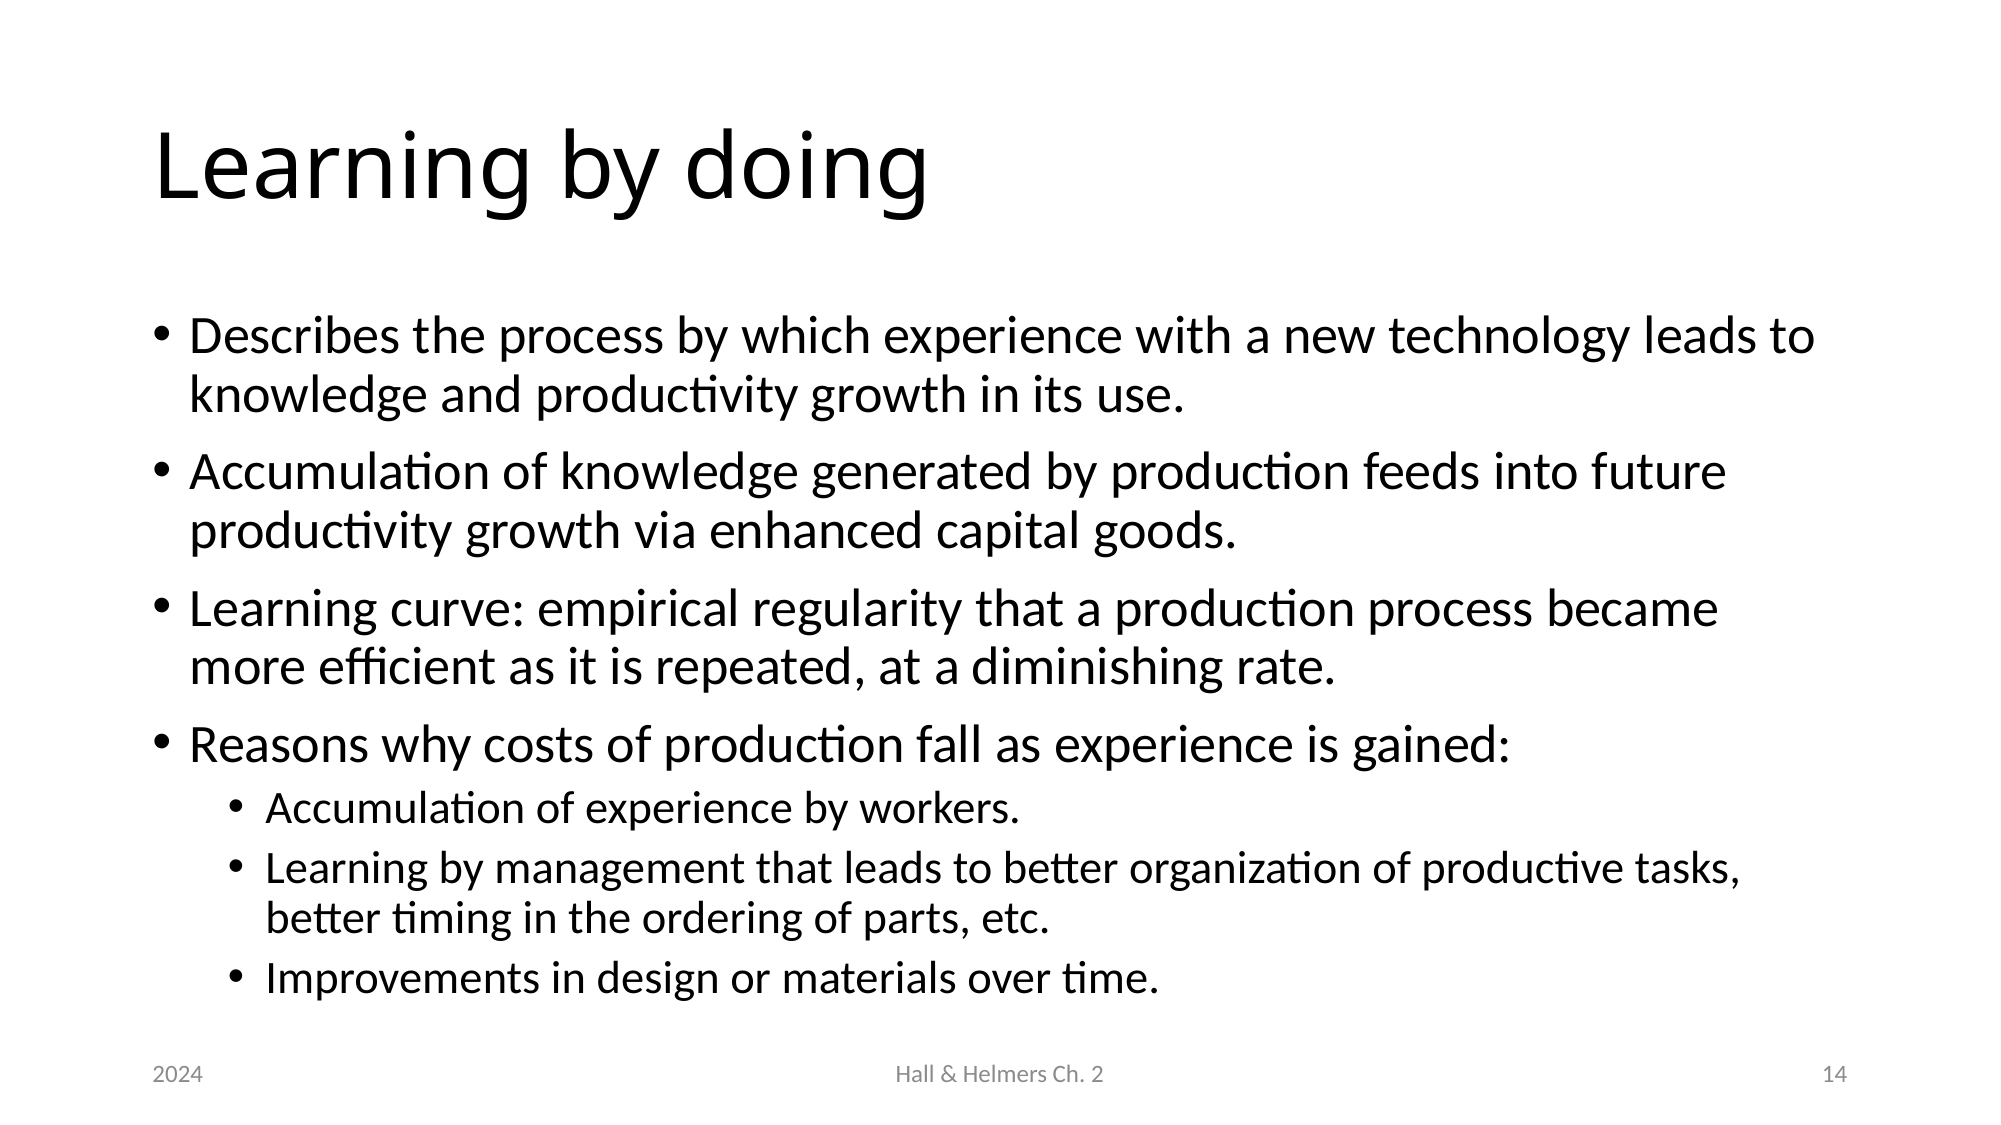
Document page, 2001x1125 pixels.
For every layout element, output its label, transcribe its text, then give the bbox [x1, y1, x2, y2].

list Describes the process by which experience with a new technology leads to knowledge and productivity growth in its use. Accumulation of knowledge generated by production feeds into future productivity growth via enhanced capital goods. Learning curve: empirical regularity that a production process became more efficient as it is repeated, at a diminishing rate. Reasons why costs of production fall as experience is gained: Accumulation of experience by workers. Learning by management that leads to better organization of productive tasks, better timing in the ordering of parts, etc. Improvements in design or materials over time. [137, 299, 1863, 1014]
title Learning by doing [137, 59, 1863, 278]
footer Hall & Helmers Ch. 2 [662, 1042, 1338, 1103]
slide_number 14 [1412, 1042, 1863, 1103]
slide_number 2024 [137, 1042, 588, 1103]
